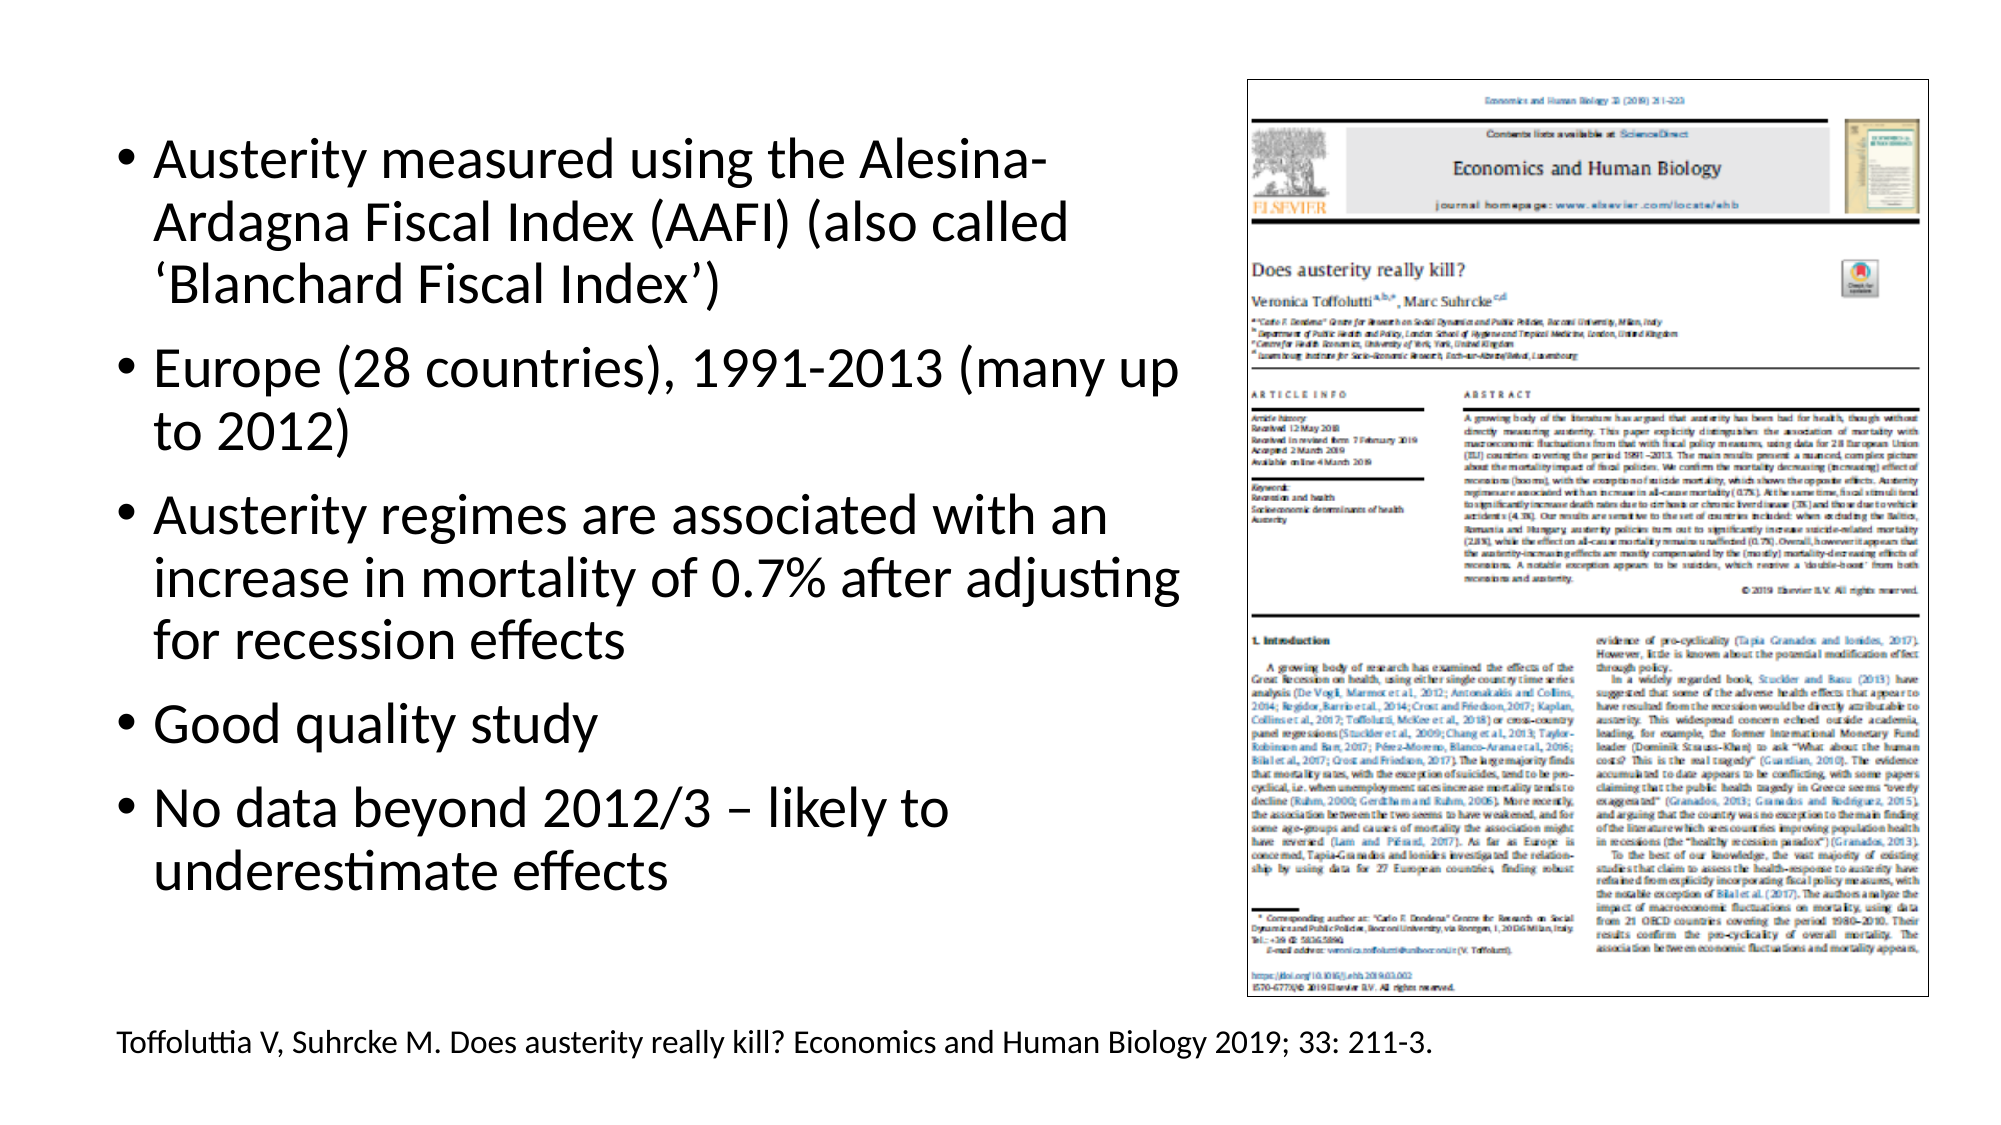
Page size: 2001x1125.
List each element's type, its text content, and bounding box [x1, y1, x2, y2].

title Toffoluttia V, Suhrcke M. Does austerity really kill? Economics and Human Biology 2019; 33: 211-3. [101, 1011, 1900, 1075]
list Austerity measured using the Alesina-Ardagna Fiscal Index (AAFI) (also called ‘Blanchard Fiscal Index’) Europe (28 countries), 1991-2013 (many up to 2012) Austerity regimes are associated with an increase in mortality of 0.7% after adjusting for recession effects Good quality study No data beyond 2012/3 – likely to underestimate effects [101, 120, 1233, 997]
picture [1246, 79, 1929, 997]
